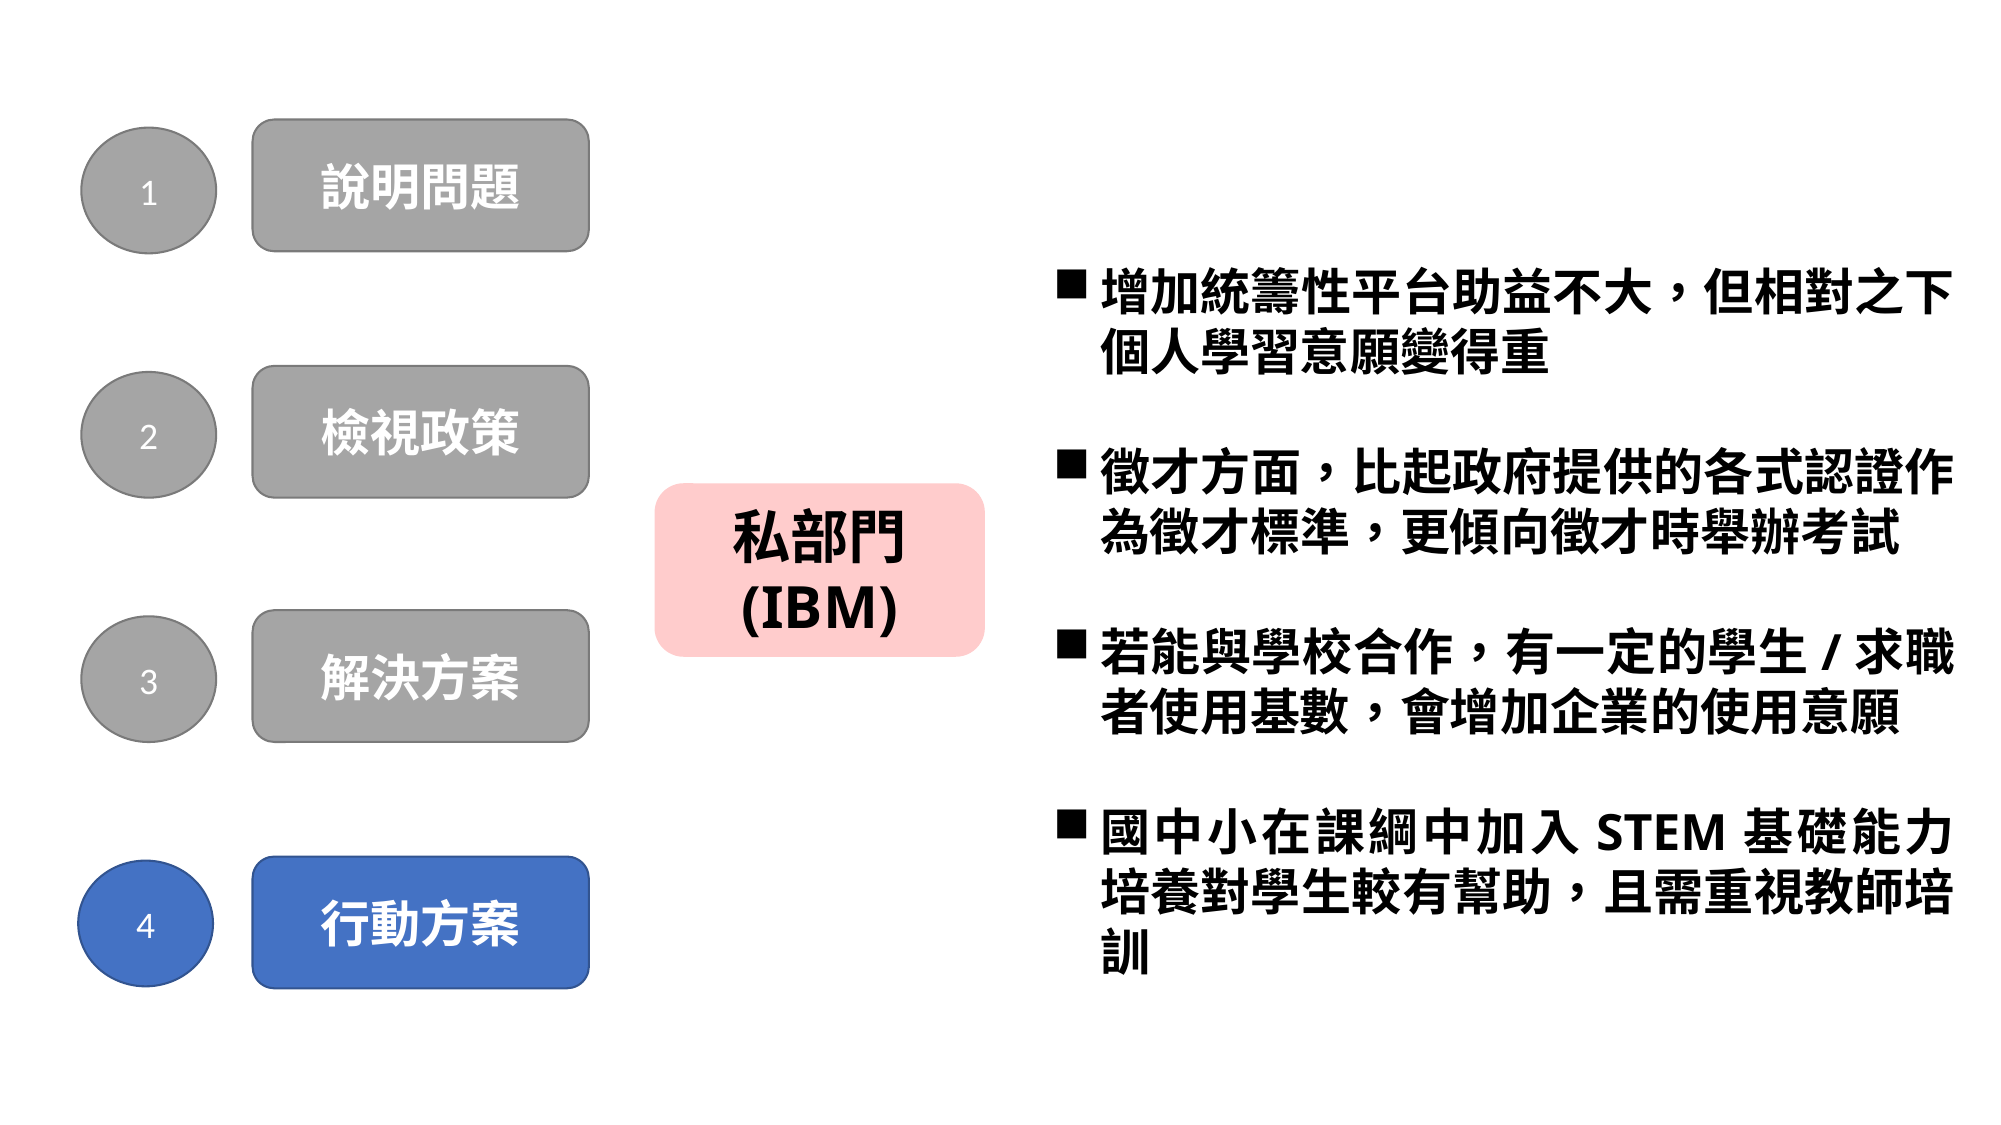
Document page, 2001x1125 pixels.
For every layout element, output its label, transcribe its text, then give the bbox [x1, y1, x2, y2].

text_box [78, 119, 589, 989]
text_box 私部門 (IBM) [653, 482, 986, 658]
text_box 增加統籌性平台助益不大，但相對之下個人學習意願變得重 徵才方面，比起政府提供的各式認證作為徵才標準，更傾向徵才時舉辦考試 若能與學校合作，有一定的學生/求職者使用基數，會增加企業的使用意願 國中小在課綱中加入STEM基礎能力培養對學生較有幫助，且需重視教師培訓 [1038, 253, 1970, 989]
